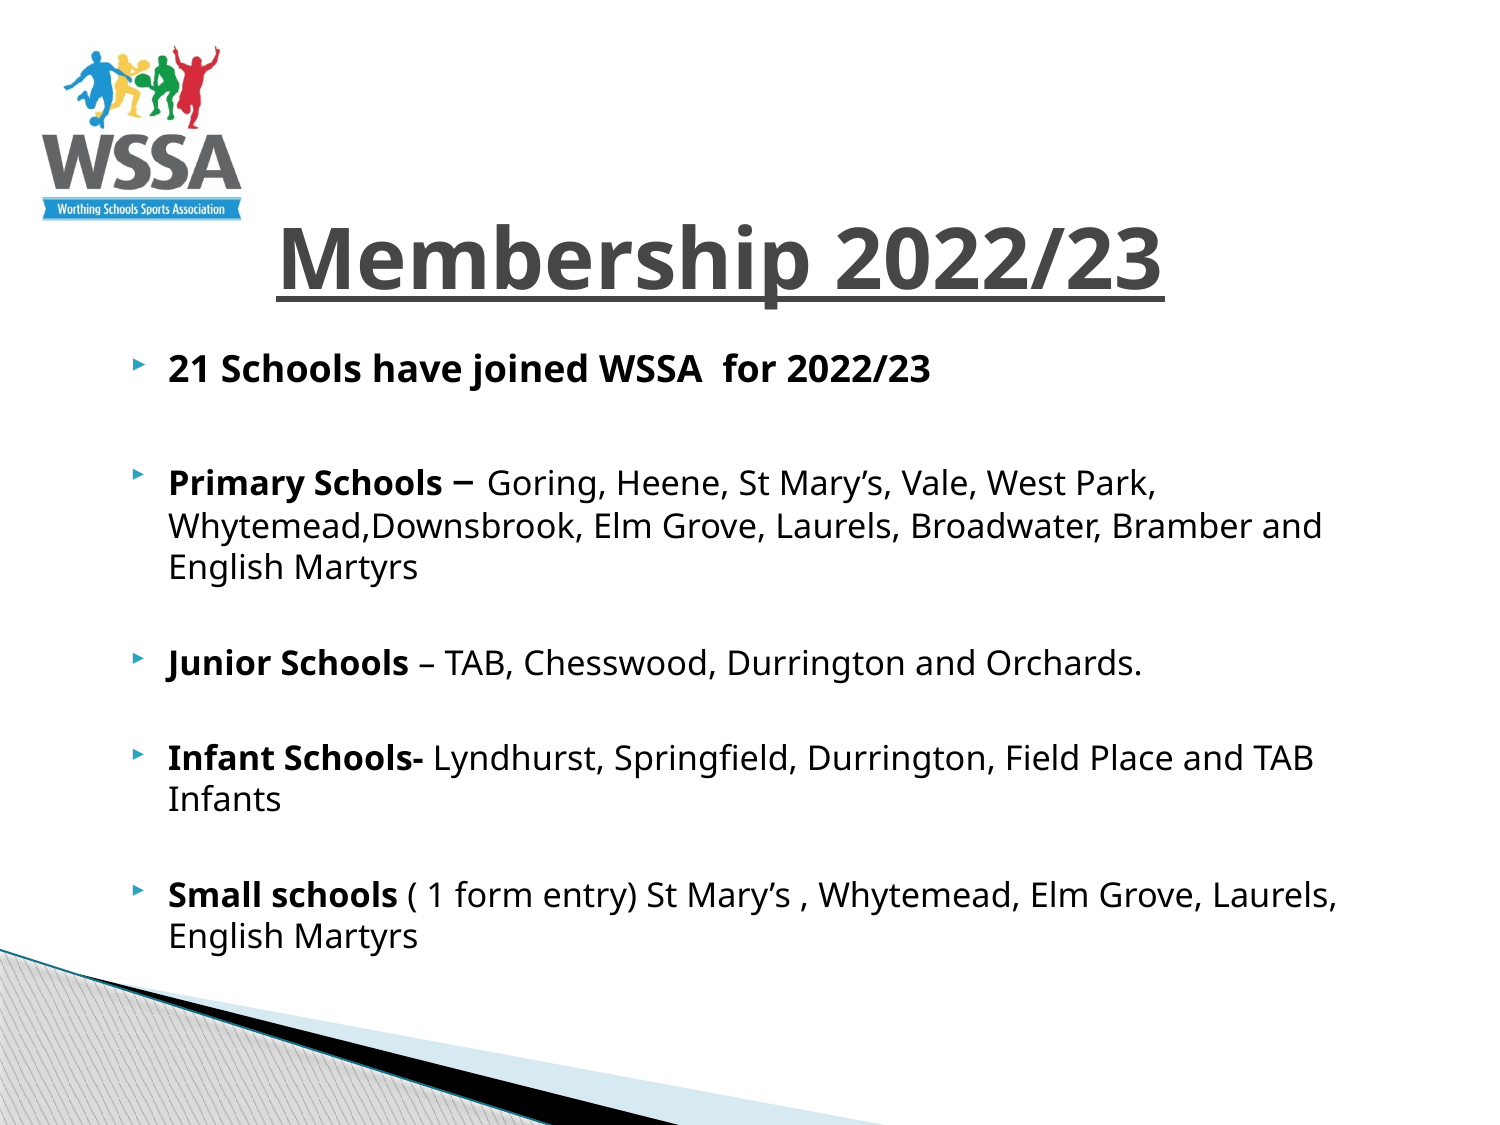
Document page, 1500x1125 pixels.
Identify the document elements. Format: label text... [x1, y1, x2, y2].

title Membership 2022/23 [150, 161, 1500, 350]
list 21 Schools have joined WSSA for 2022/23 Primary Schools – Goring, Heene, St Mary’s, Vale, West Park, Whytemead,Downsbrook, Elm Grove, Laurels, Broadwater, Bramber and English Martyrs Junior Schools – TAB, Chesswood, Durrington and Orchards. Infant Schools- Lyndhurst, Springfield, Durrington, Field Place and TAB Infants Small schools ( 1 form entry) St Mary’s , Whytemead, Elm Grove, Laurels, English Martyrs [100, 338, 1425, 965]
picture [38, 30, 262, 232]
